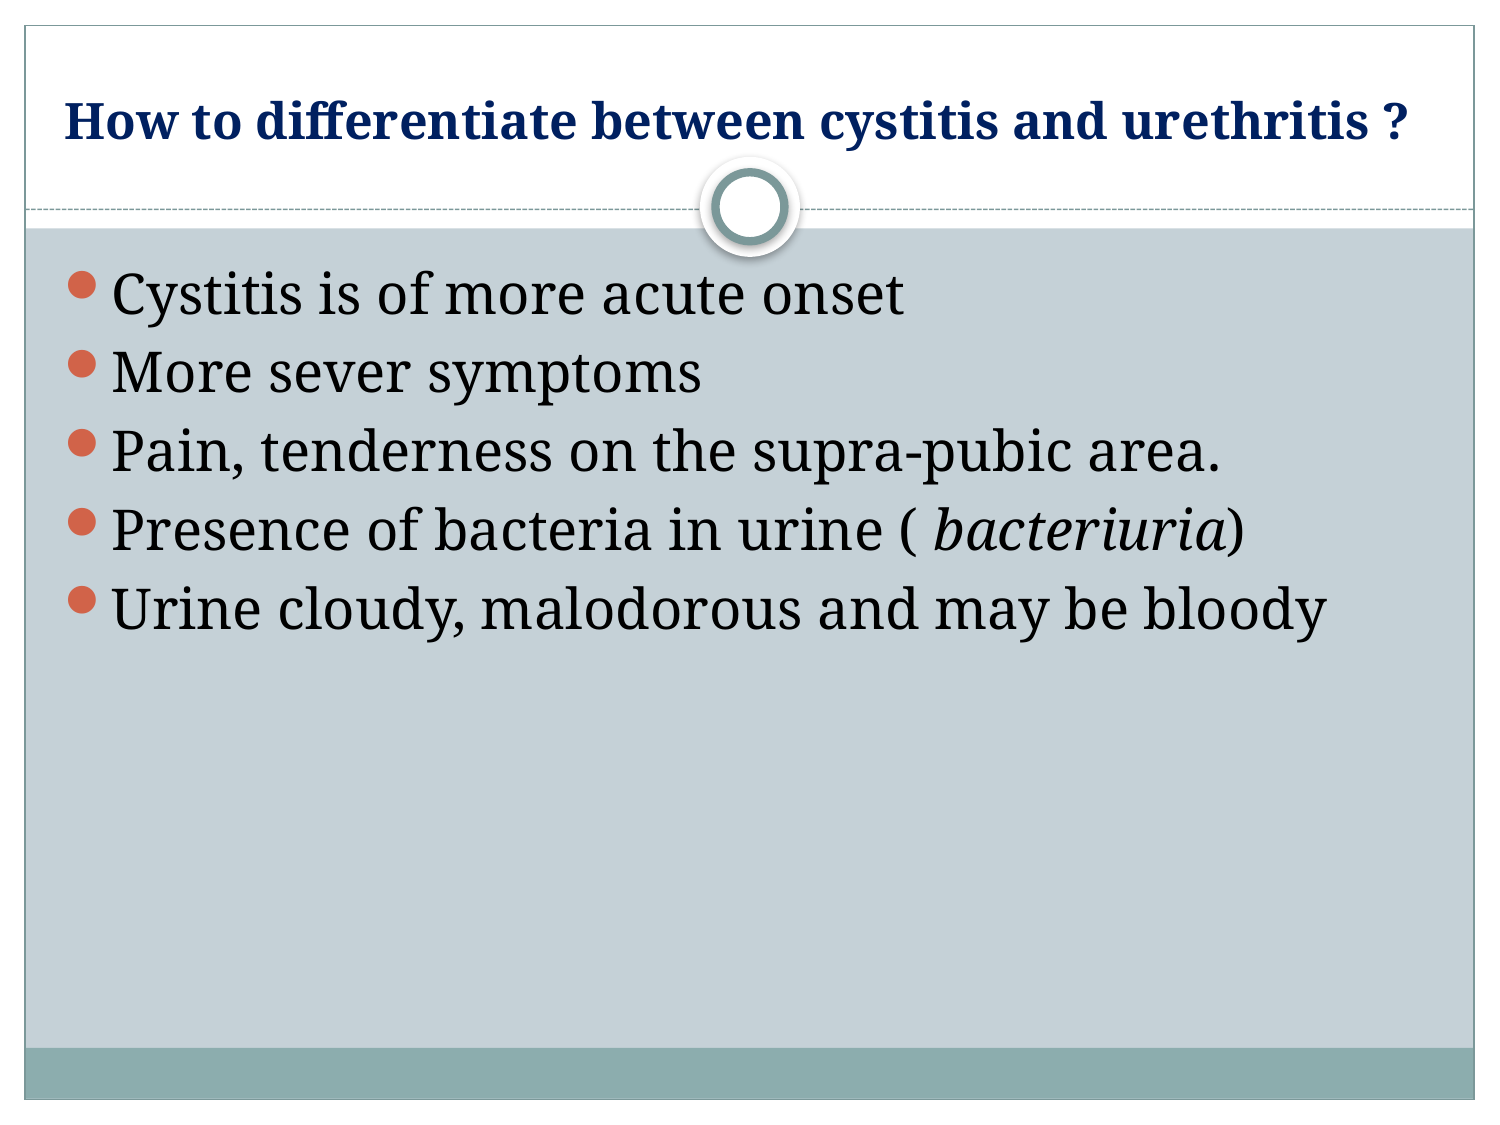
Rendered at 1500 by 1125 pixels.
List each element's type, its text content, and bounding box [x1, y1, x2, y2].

list Cystitis is of more acute onset More sever symptoms Pain, tenderness on the supra-pubic area. Presence of bacteria in urine ( bacteriuria) Urine cloudy, malodorous and may be bloody [49, 250, 1445, 1001]
title How to differentiate between cystitis and urethritis ? [49, 37, 1450, 162]
